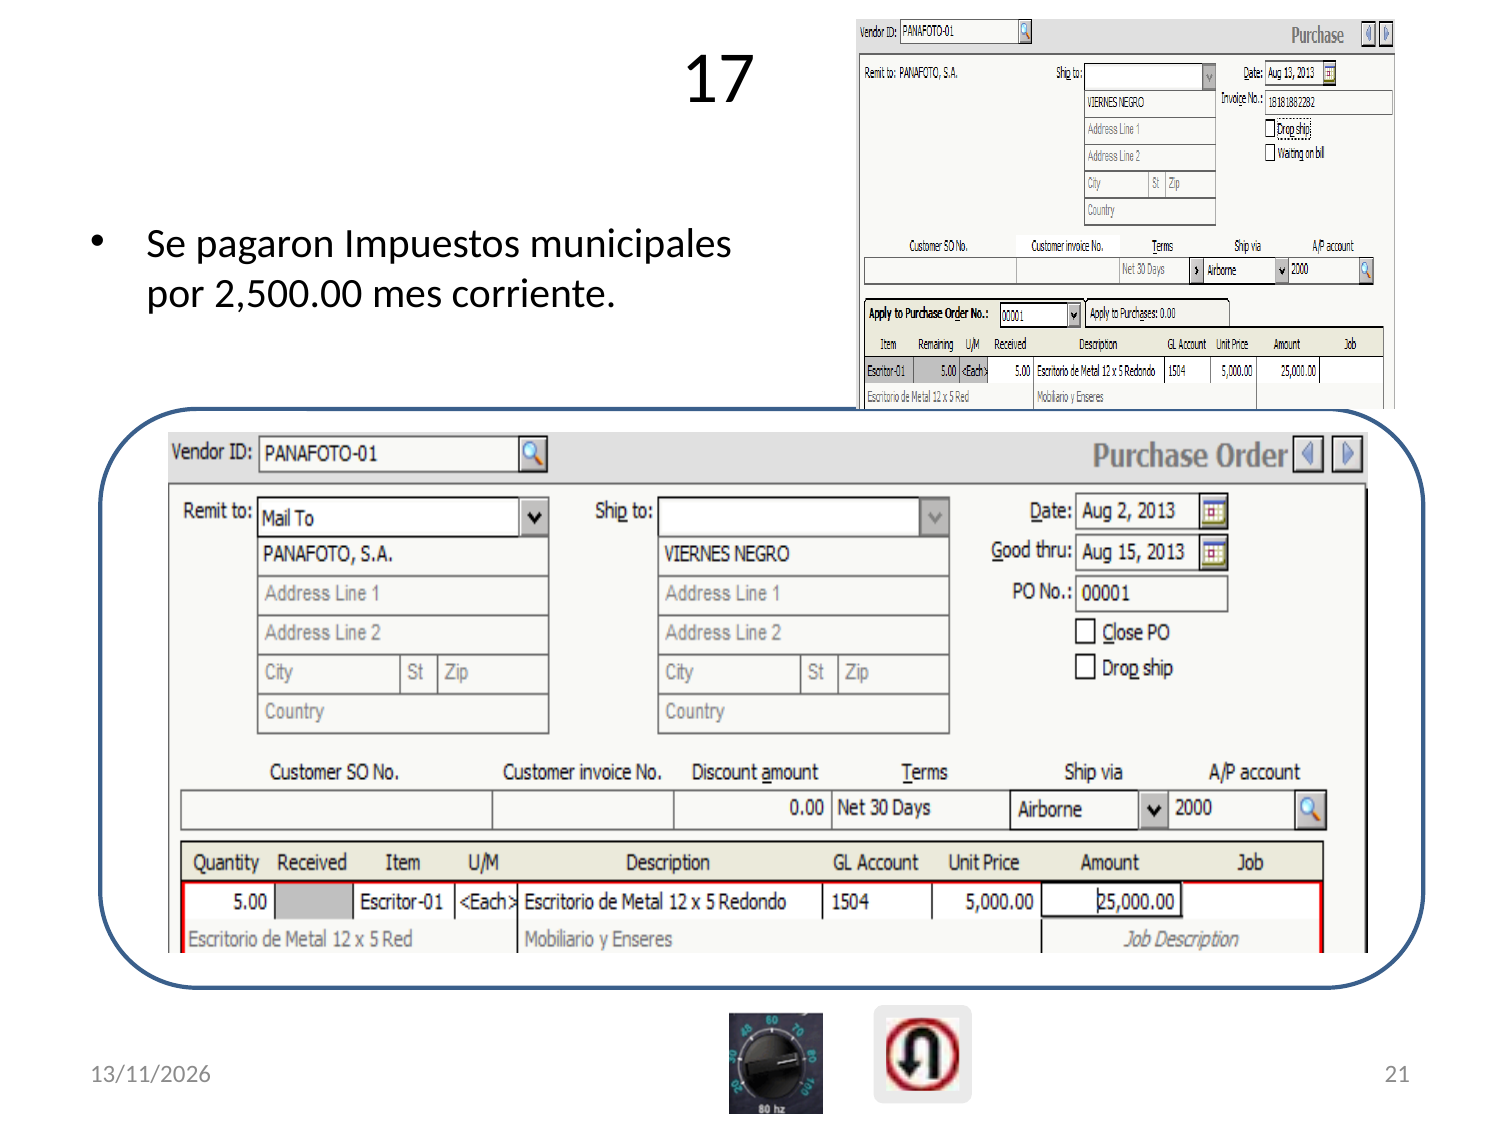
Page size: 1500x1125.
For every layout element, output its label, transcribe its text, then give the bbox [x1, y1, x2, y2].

slide_number 21 [1074, 1042, 1425, 1103]
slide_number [75, 1042, 425, 1103]
picture [168, 432, 1368, 953]
title 17 [43, 20, 852, 125]
text_box [98, 406, 1426, 990]
picture [855, 18, 1395, 410]
picture [879, 1011, 966, 1098]
list Se pagaron Impuestos municipales por 2,500.00 mes corriente. [75, 208, 762, 386]
picture [729, 1011, 823, 1115]
